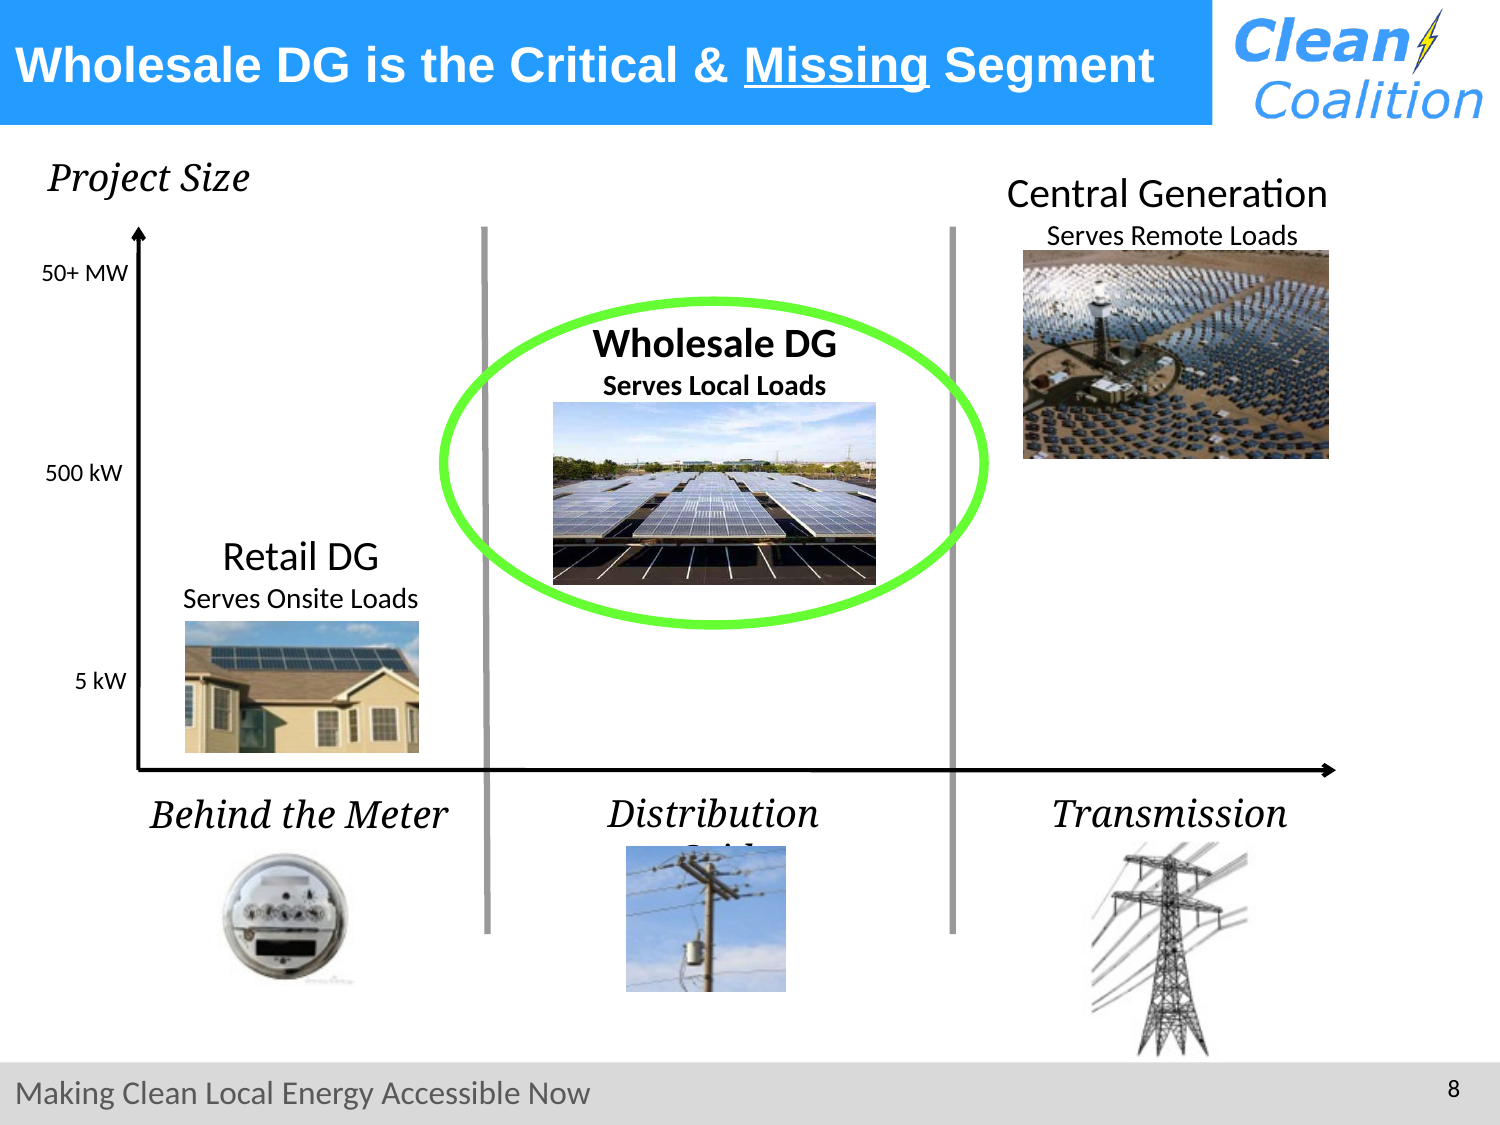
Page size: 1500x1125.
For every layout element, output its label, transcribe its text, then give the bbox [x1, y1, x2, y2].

text_box Transmission Grid [998, 782, 1341, 933]
text_box Distribution Grid [558, 782, 869, 888]
text_box Behind the Meter [135, 783, 464, 844]
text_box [138, 226, 1337, 771]
title Wholesale DG is the Critical & Missing Segment [0, 0, 1200, 125]
picture [626, 846, 786, 993]
text_box Central Generation Serves Remote Loads [942, 158, 1403, 259]
picture [217, 848, 355, 986]
picture [1057, 841, 1285, 1058]
text_box 5 kW [59, 657, 133, 703]
text_box 500 kW [30, 448, 133, 494]
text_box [484, 779, 488, 935]
text_box 50+ MW [0, 249, 133, 295]
text_box Project Size [33, 146, 270, 207]
